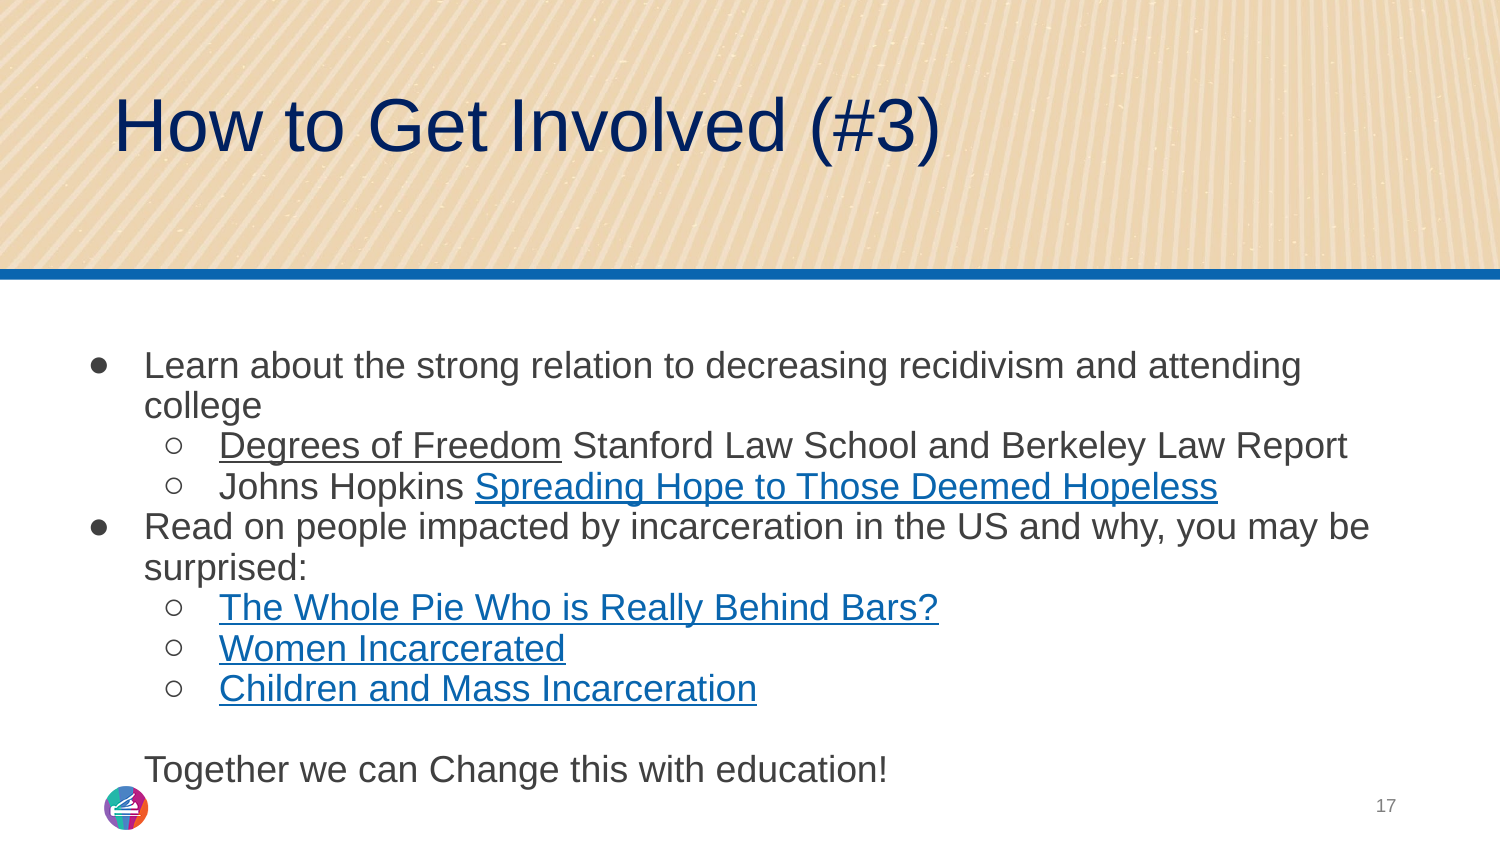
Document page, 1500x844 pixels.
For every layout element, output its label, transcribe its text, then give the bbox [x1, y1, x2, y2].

title How to Get Involved (#3) [102, 49, 1397, 206]
list Learn about the strong relation to decreasing recidivism and attending college Degrees of Freedom Stanford Law School and Berkeley Law Report Johns Hopkins Spreading Hope to Those Deemed Hopeless Read on people impacted by incarceration in the US and why, you may be surprised: The Whole Pie Who is Really Behind Bars? Women Incarcerated Children and Mass Incarceration Together we can Change this with education! [57, 340, 1422, 780]
picture [0, 0, 1500, 269]
picture [102, 784, 149, 831]
slide_number 17 [1284, 782, 1397, 827]
